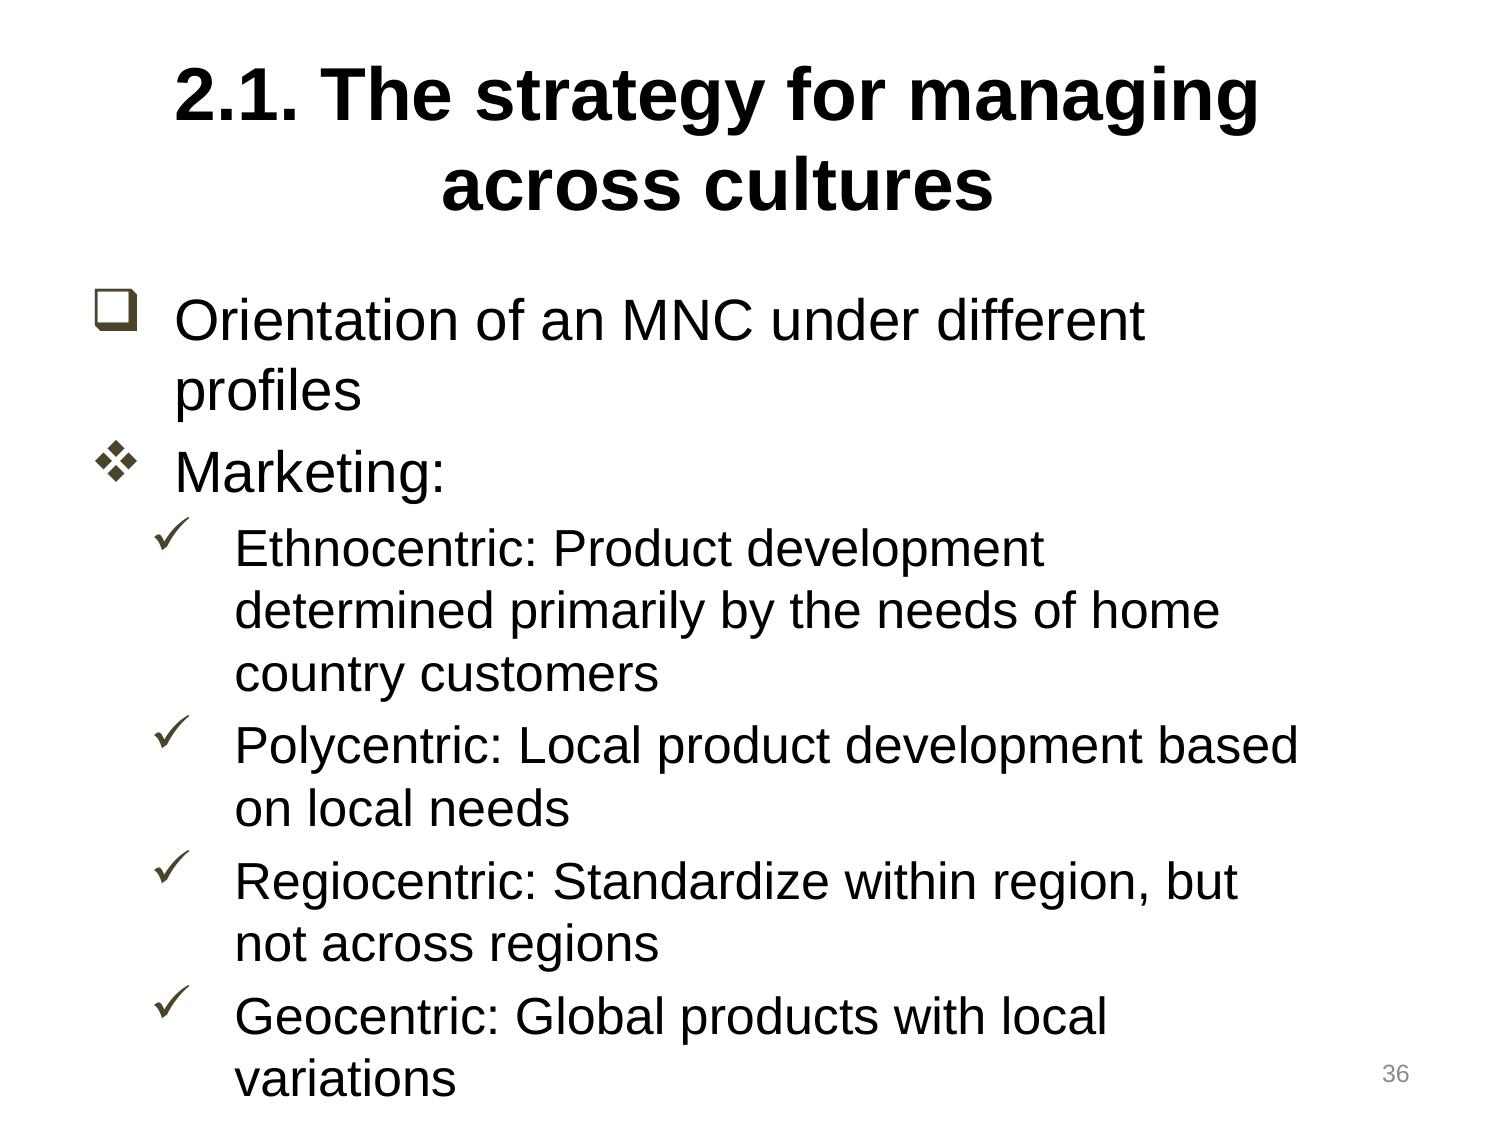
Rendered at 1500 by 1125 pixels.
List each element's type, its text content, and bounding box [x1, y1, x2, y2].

title 2.1. The strategy for managing across cultures [74, 44, 1363, 233]
slide_number 36 [1074, 1042, 1425, 1103]
list Orientation of an MNC under different profiles Marketing: Ethnocentric: Product development determined primarily by the needs of home country customers Polycentric: Local product development based on local needs Regiocentric: Standardize within region, but not across regions Geocentric: Global products with local variations [74, 274, 1326, 1125]
